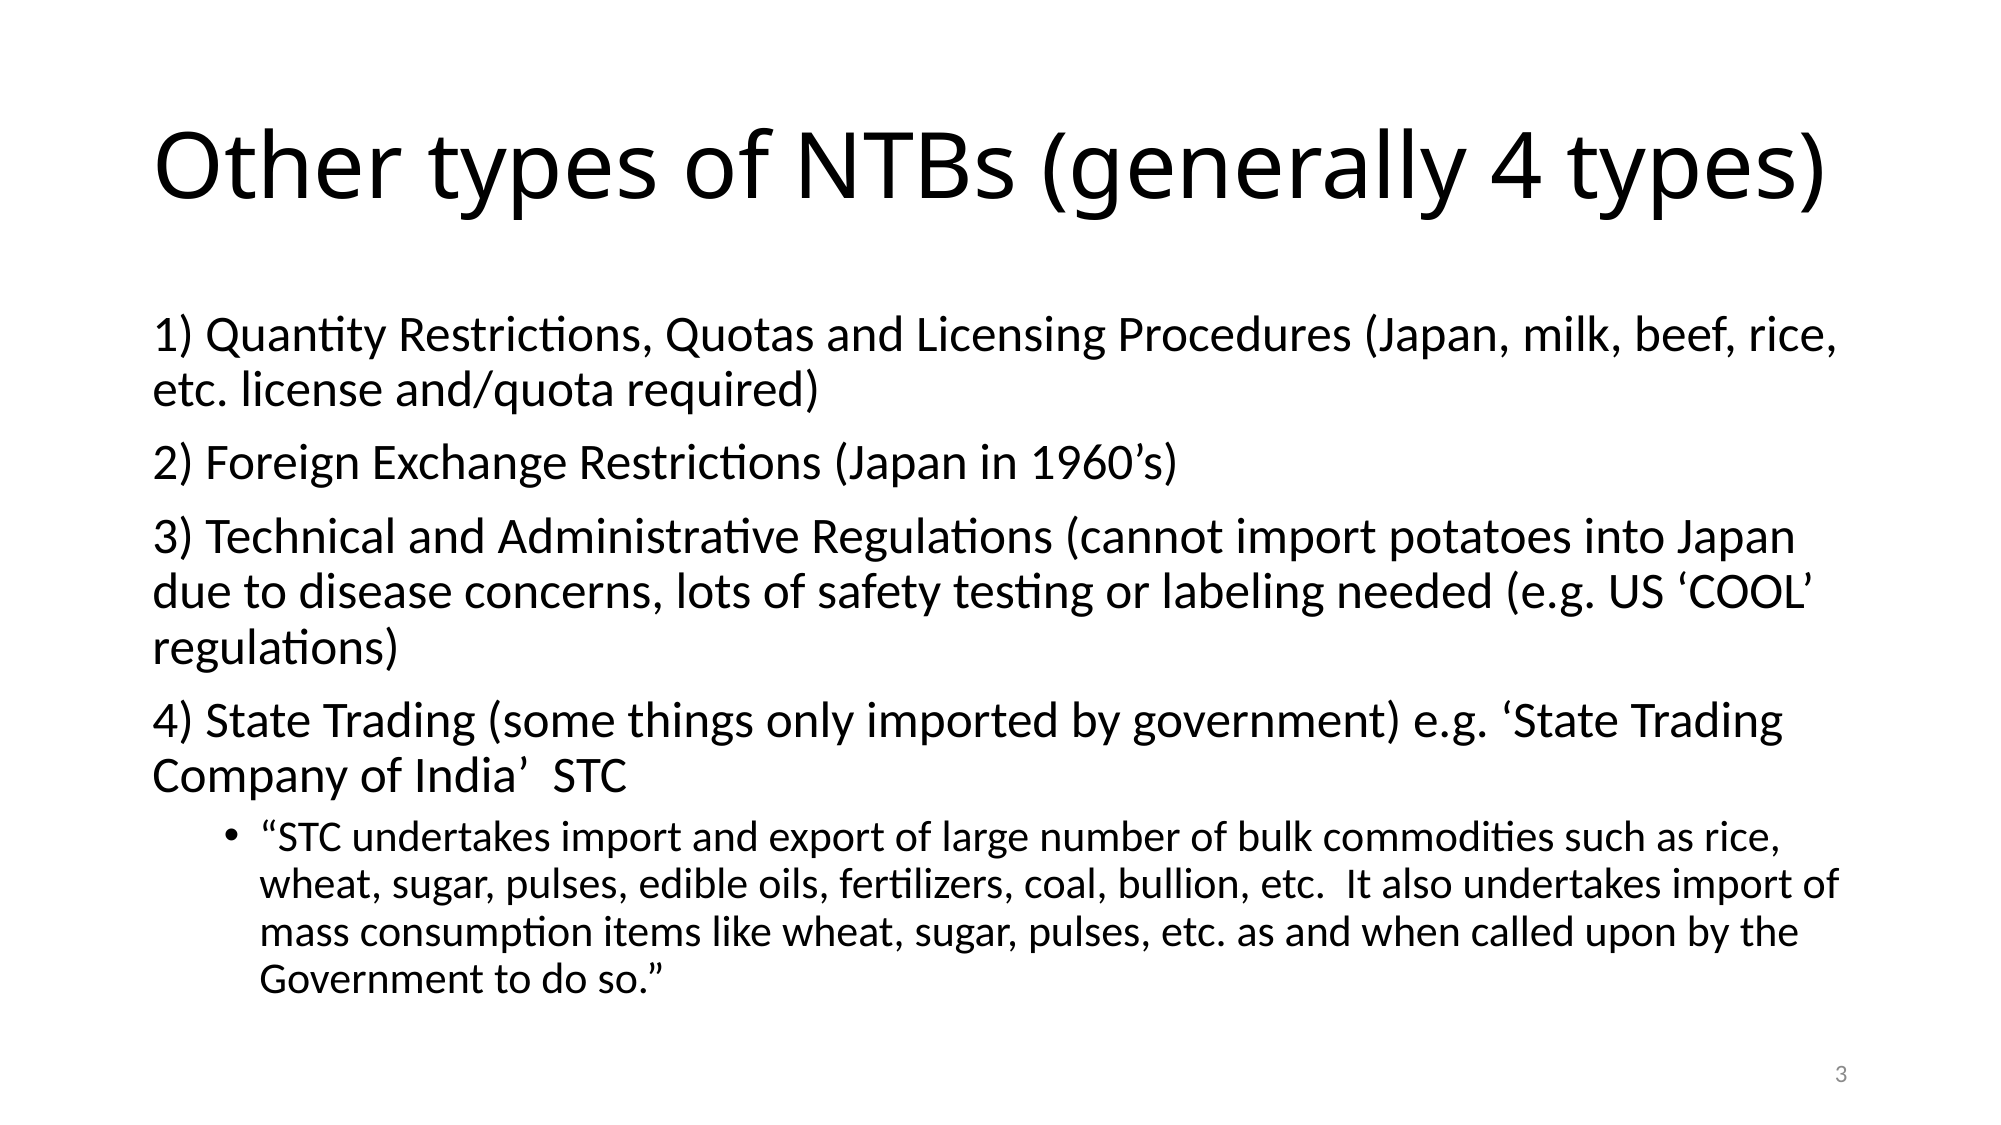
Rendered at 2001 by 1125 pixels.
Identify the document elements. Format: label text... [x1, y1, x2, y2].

slide_number 3 [1412, 1042, 1863, 1103]
title Other types of NTBs (generally 4 types) [137, 59, 1863, 278]
list 1) Quantity Restrictions, Quotas and Licensing Procedures (Japan, milk, beef, rice, etc. license and/quota required) 2) Foreign Exchange Restrictions (Japan in 1960’s) 3) Technical and Administrative Regulations (cannot import potatoes into Japan due to disease concerns, lots of safety testing or labeling needed (e.g. US ‘COOL’ regulations) 4) State Trading (some things only imported by government) e.g. ‘State Trading Company of India’ STC “STC undertakes import and export of large number of bulk commodities such as rice, wheat, sugar, pulses, edible oils, fertilizers, coal, bullion, etc. It also undertakes import of mass consumption items like wheat, sugar, pulses, etc. as and when called upon by the Government to do so.” [137, 299, 1863, 1014]
